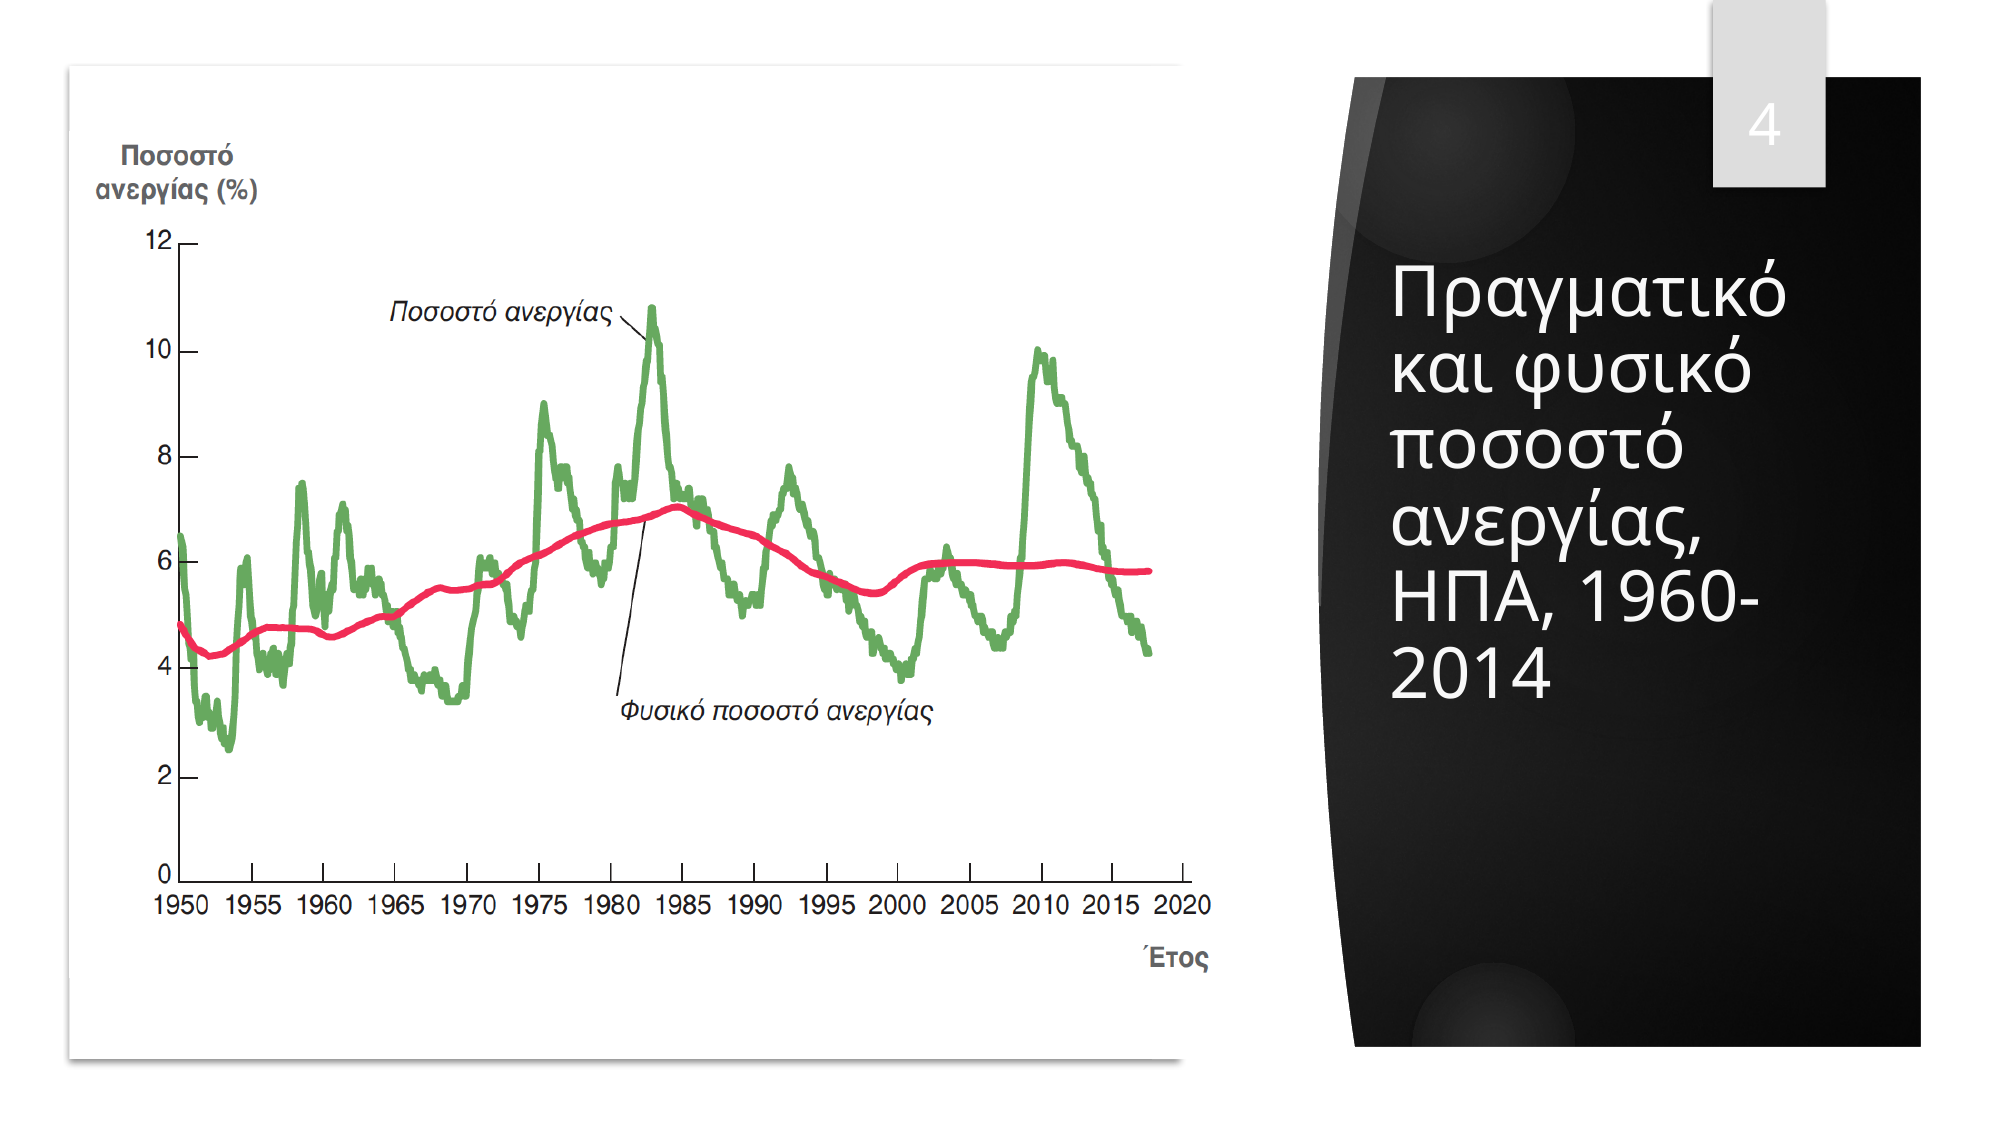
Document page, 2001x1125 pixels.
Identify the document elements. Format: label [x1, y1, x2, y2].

text_box [69, 64, 1367, 1060]
list [69, 131, 1233, 978]
text_box [0, 0, 2000, 1125]
